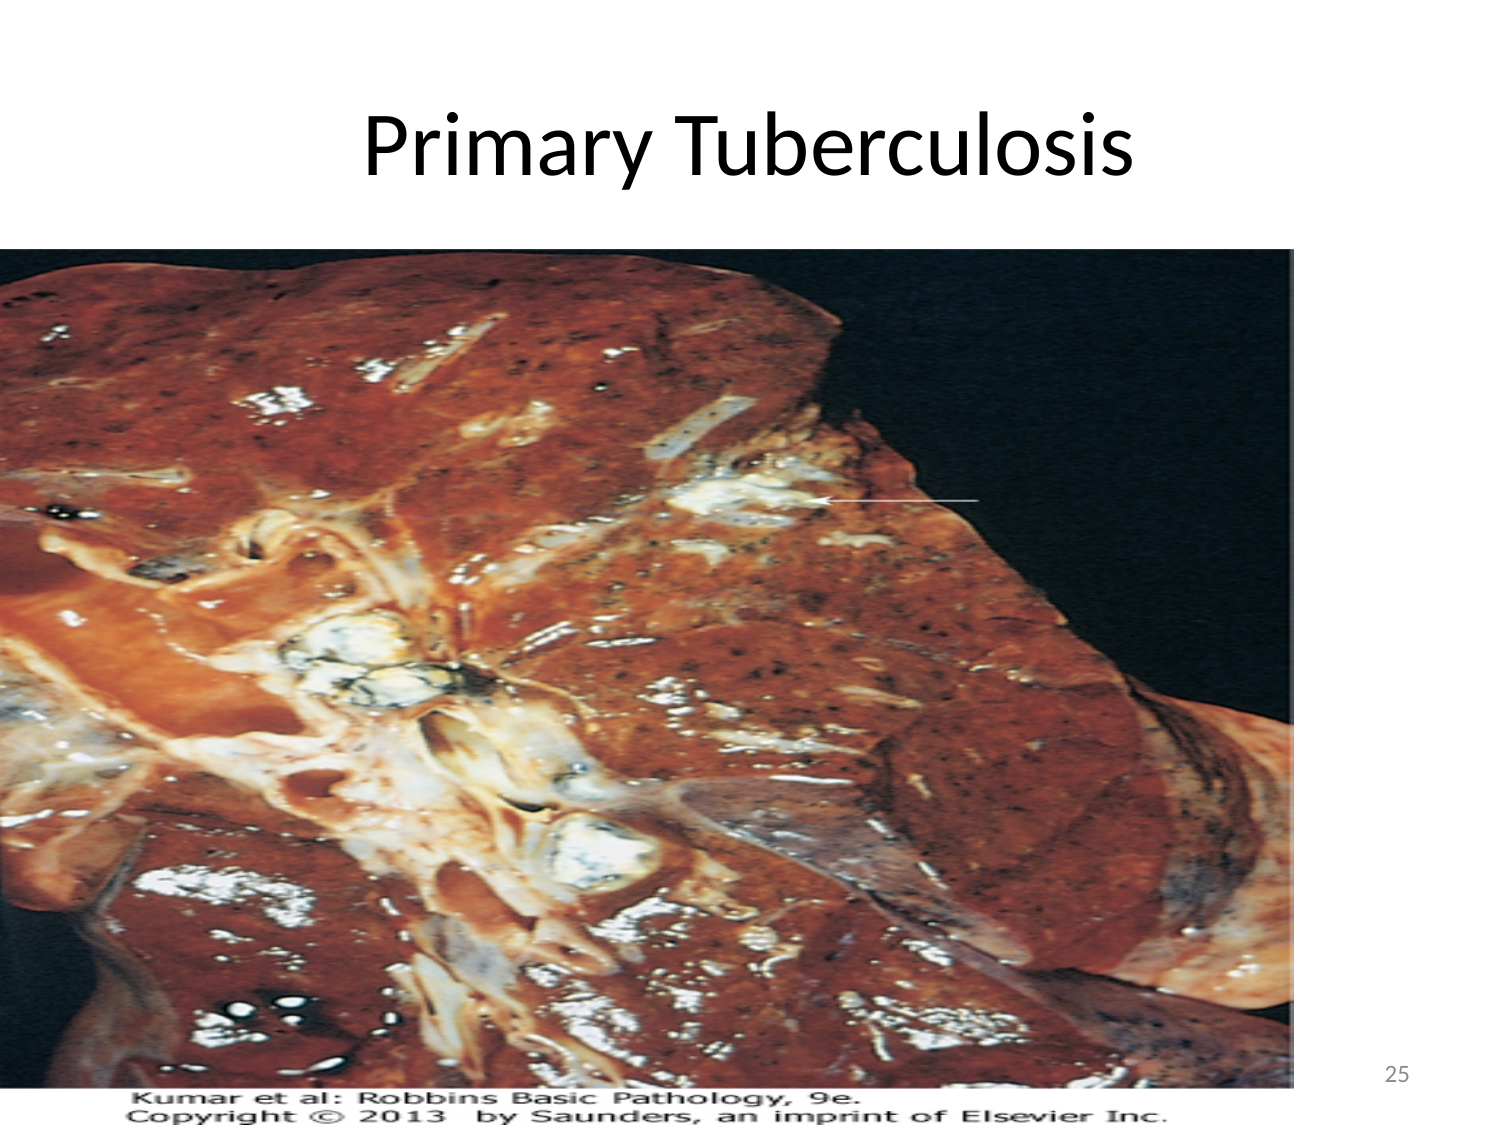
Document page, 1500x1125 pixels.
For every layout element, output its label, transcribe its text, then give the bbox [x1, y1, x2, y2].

slide_number 25 [1298, 1042, 1425, 1103]
title Primary Tuberculosis [75, 45, 1425, 233]
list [0, 249, 1294, 1125]
